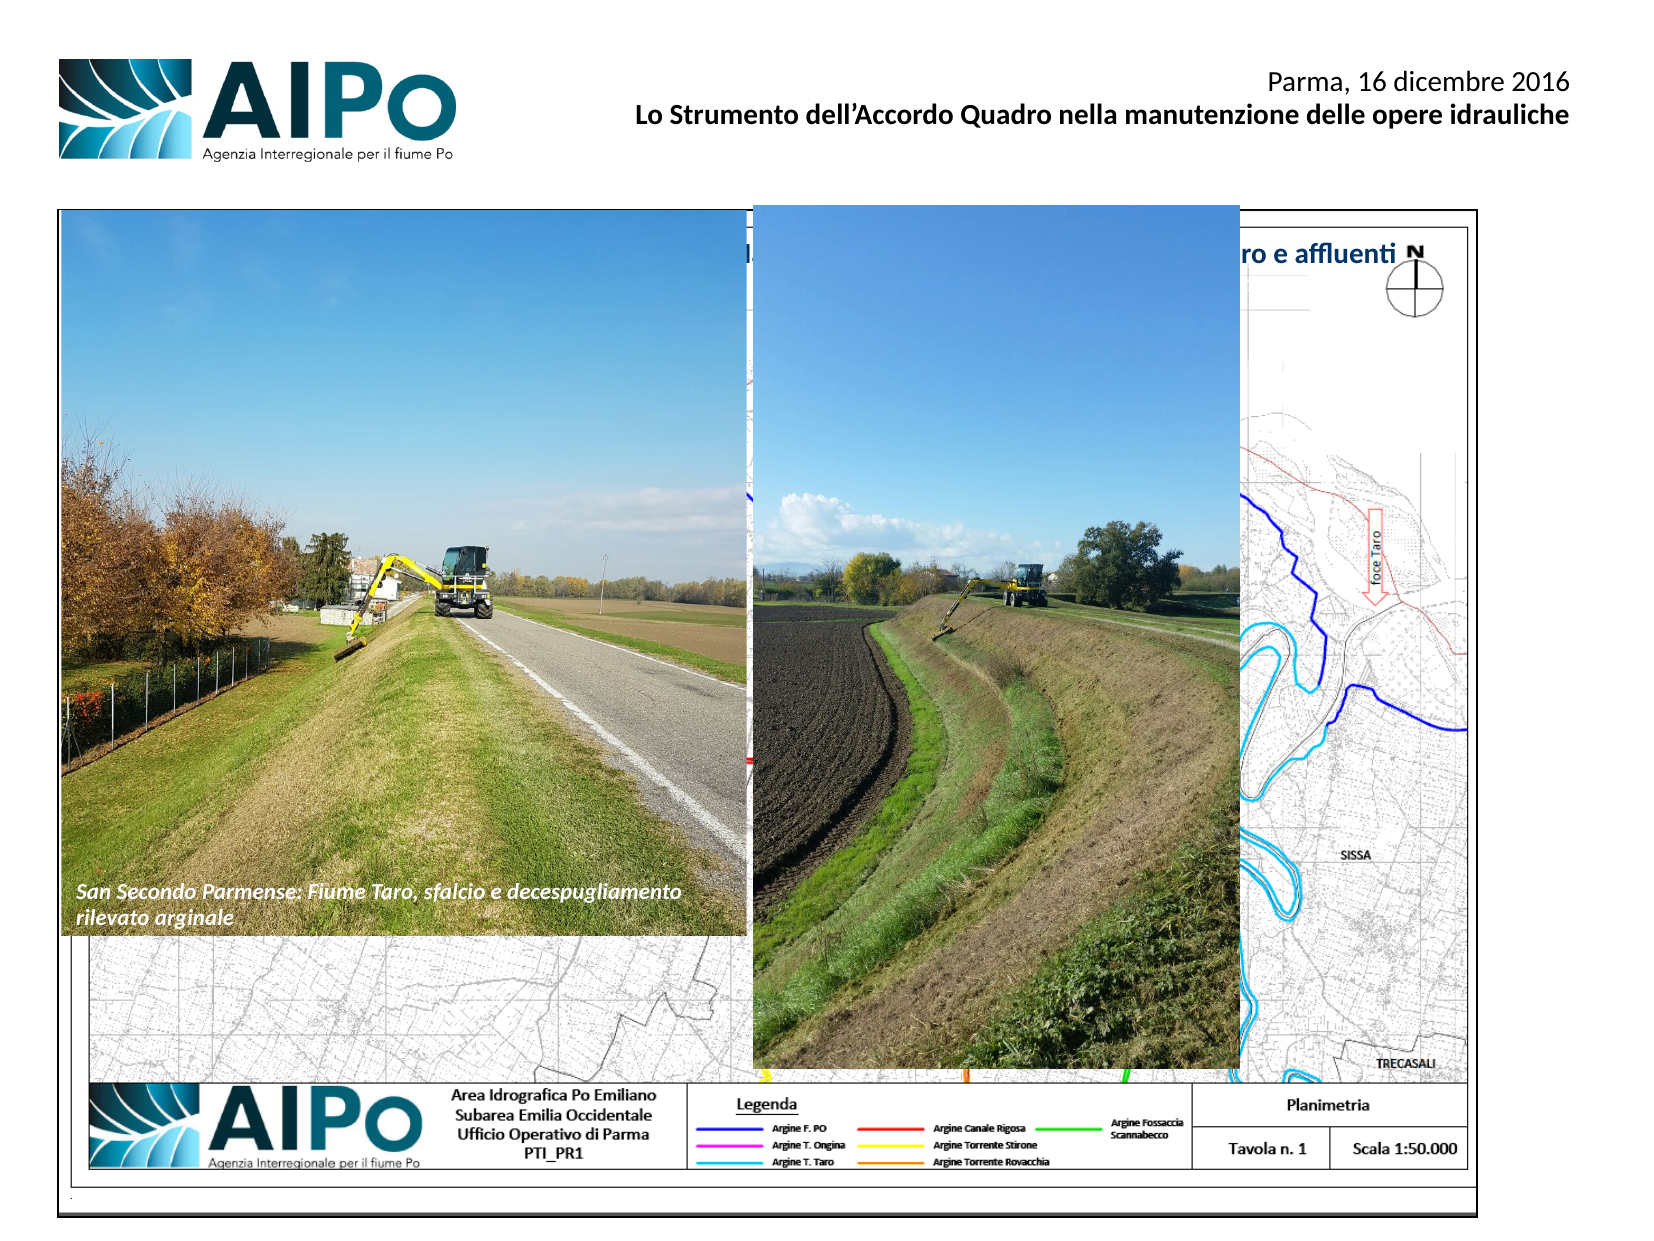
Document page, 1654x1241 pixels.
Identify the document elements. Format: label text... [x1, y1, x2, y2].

picture [401, 86, 442, 129]
picture [58, 58, 456, 162]
picture [58, 205, 1477, 1217]
title Parma, 16 dicembre 2016 Lo Strumento dell’Accordo Quadro nella manutenzione delle opere idrauliche [82, 56, 1571, 177]
